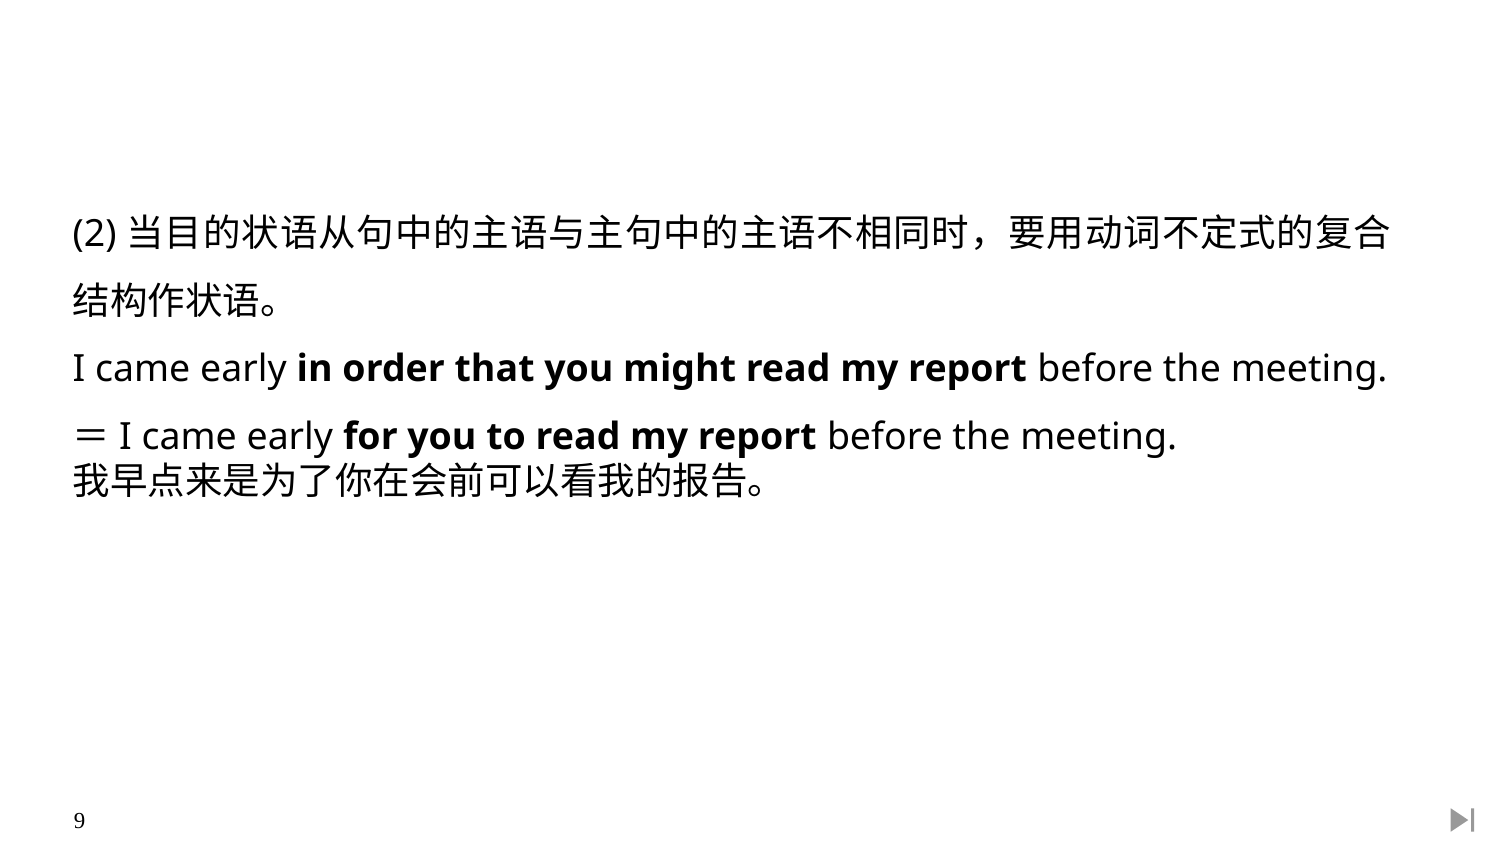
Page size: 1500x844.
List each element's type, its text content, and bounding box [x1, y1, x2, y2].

text_box (2)当目的状语从句中的主语与主句中的主语不相同时，要用动词不定式的复合结构作状语。 I came early in order that you might read my report before the meeting. ＝I came early for you to read my report before the meeting. 我早点来是为了你在会前可以看我的报告。 [61, 181, 1404, 508]
